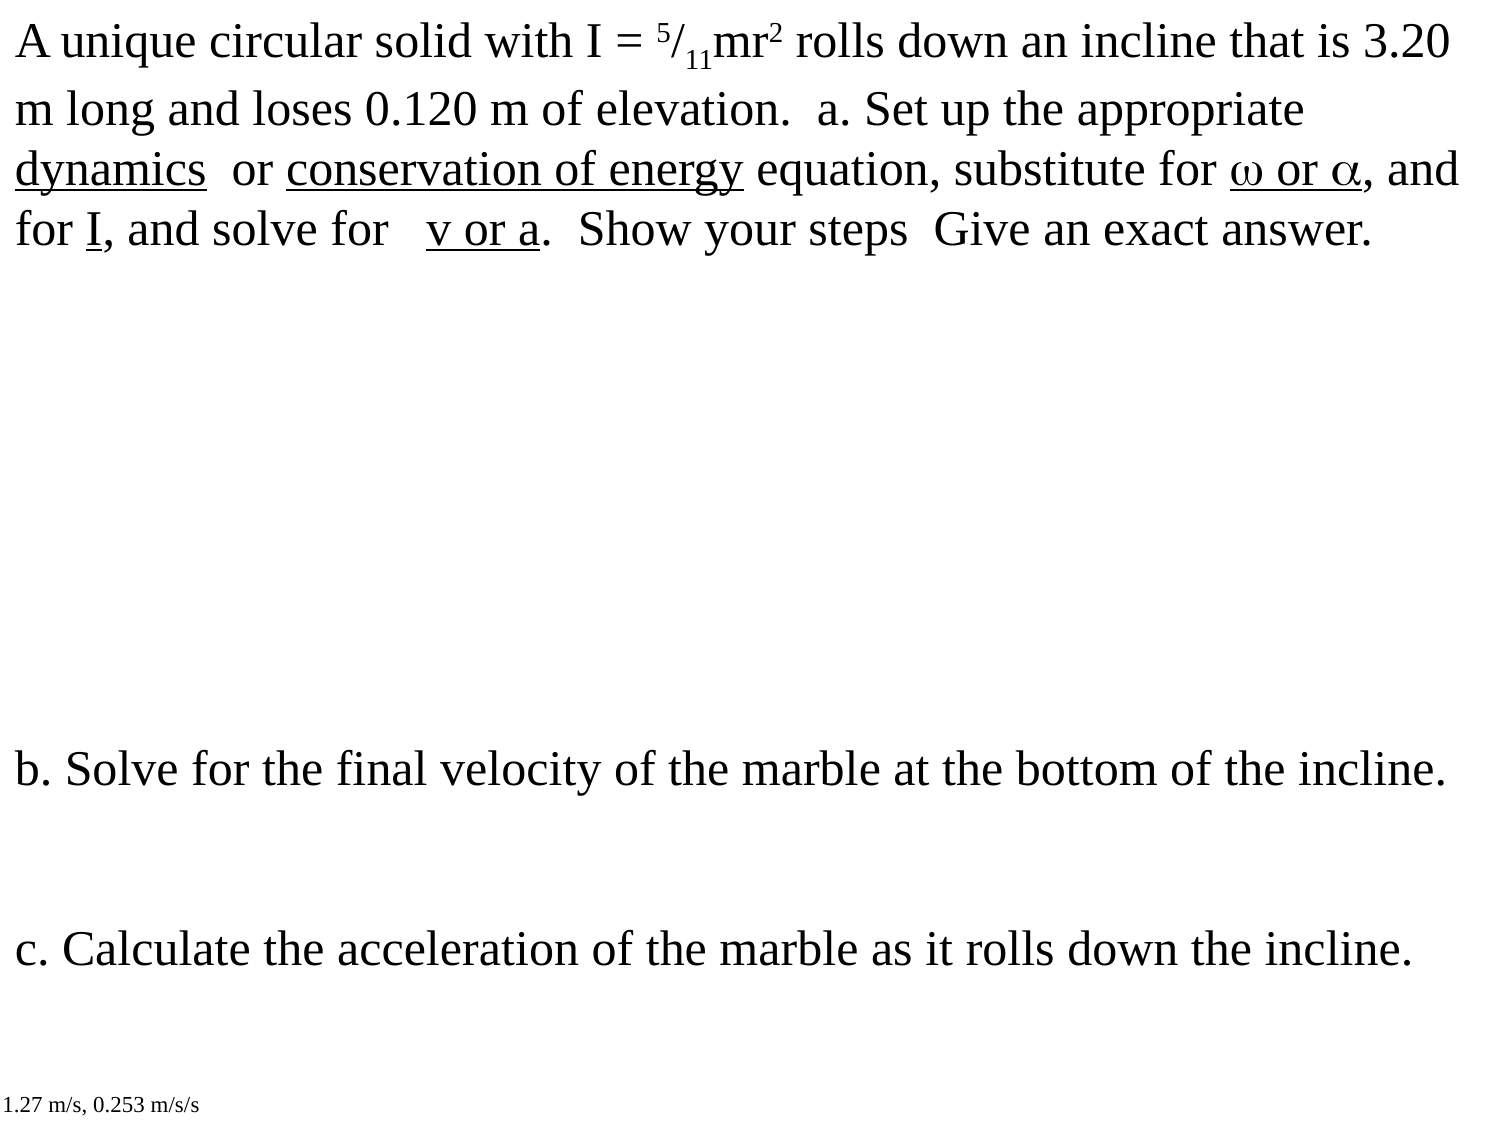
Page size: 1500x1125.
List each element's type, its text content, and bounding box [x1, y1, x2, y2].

text_box 1.27 m/s, 0.253 m/s/s [0, 1082, 215, 1125]
text_box A unique circular solid with I = 5/11mr2 rolls down an incline that is 3.20 m long and loses 0.120 m of elevation. a. Set up the appropriate dynamics or conservation of energy equation, substitute for  or , and for I, and solve for v or a. Show your steps Give an exact answer. b. Solve for the final velocity of the marble at the bottom of the incline. c. Calculate the acceleration of the marble as it rolls down the incline. [0, 0, 1500, 983]
